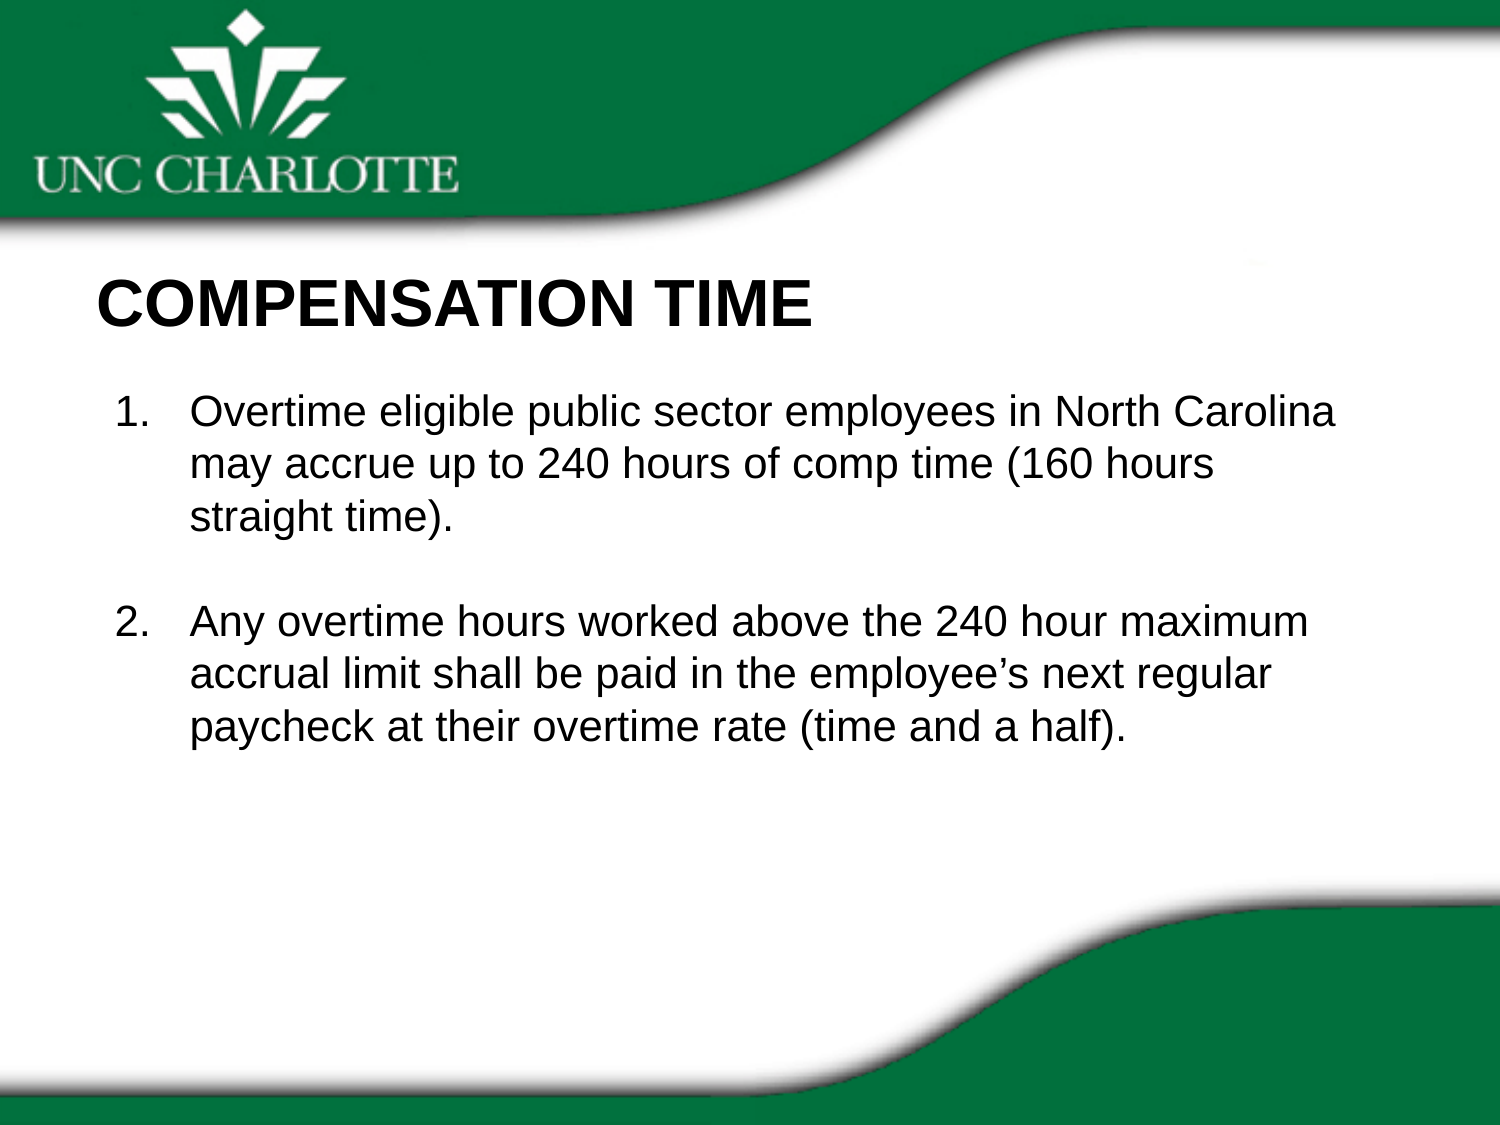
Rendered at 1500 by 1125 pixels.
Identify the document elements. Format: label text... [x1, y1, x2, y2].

text_box COMPENSATION TIME [81, 252, 830, 348]
text_box Overtime eligible public sector employees in North Carolina may accrue up to 240 hours of comp time (160 hours straight time). Any overtime hours worked above the 240 hour maximum accrual limit shall be paid in the employee’s next regular paycheck at their overtime rate (time and a half). [99, 375, 1363, 758]
picture [0, 0, 1500, 1125]
